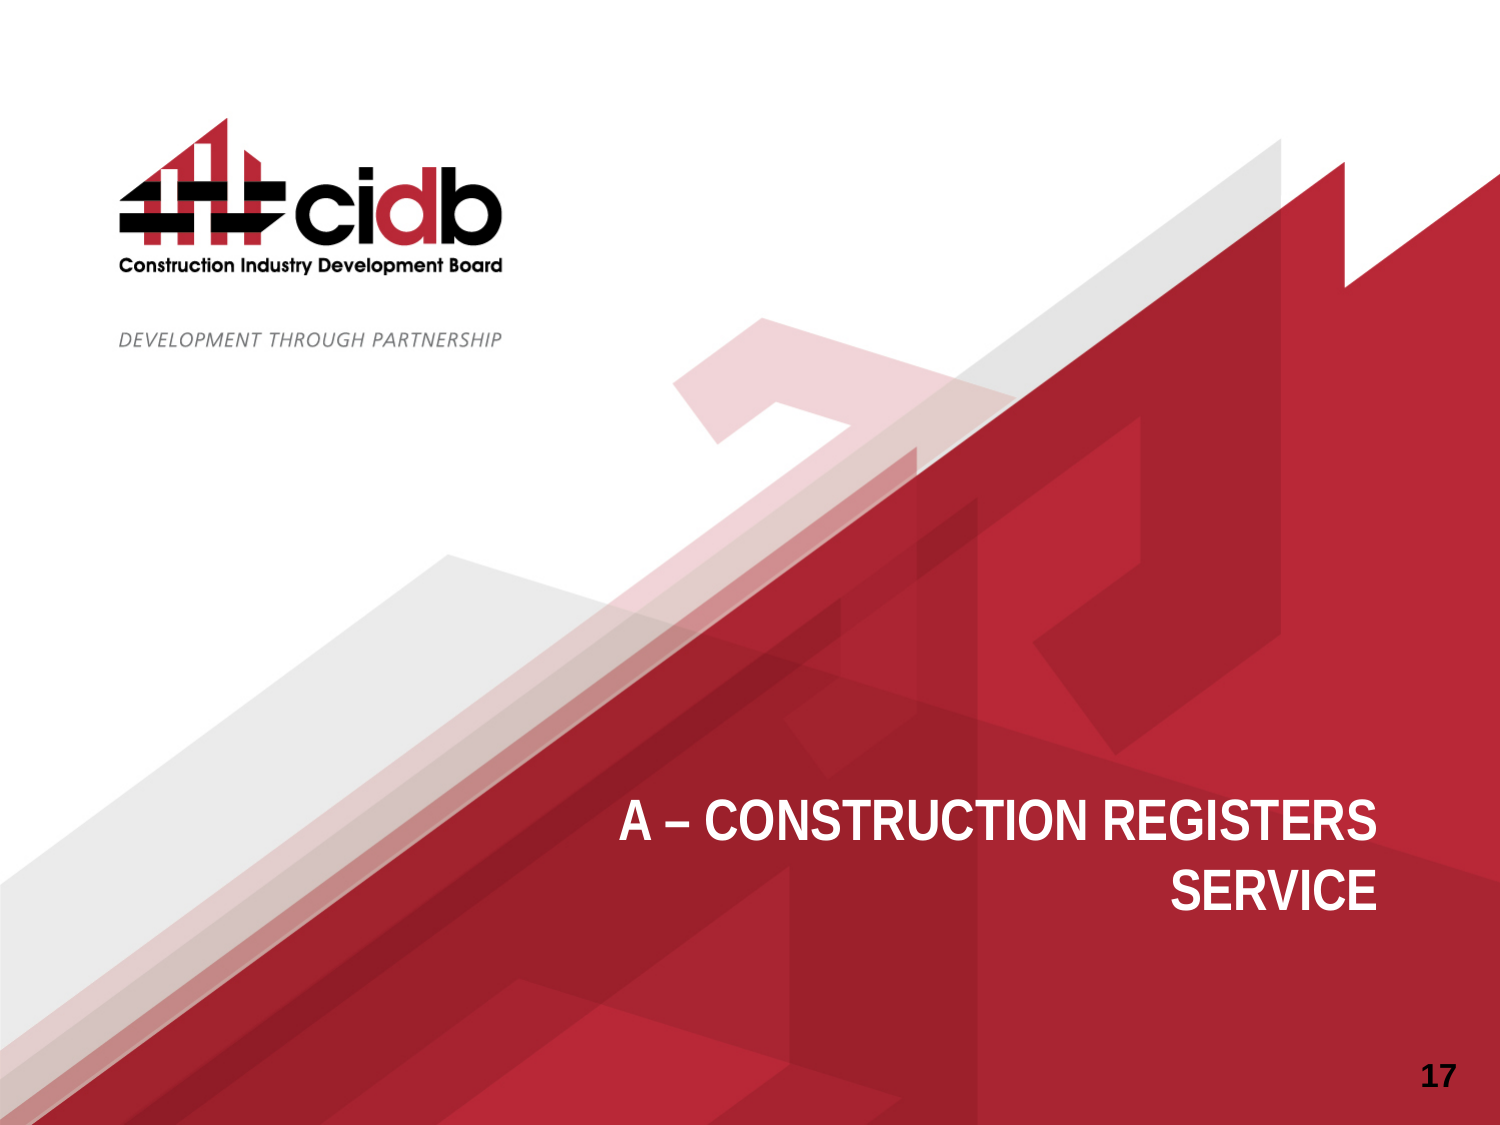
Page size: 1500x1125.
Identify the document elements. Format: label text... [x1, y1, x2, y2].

picture [0, 0, 1500, 1125]
title A – CONSTRUCTION REGISTERS SERVICE [543, 774, 1394, 947]
